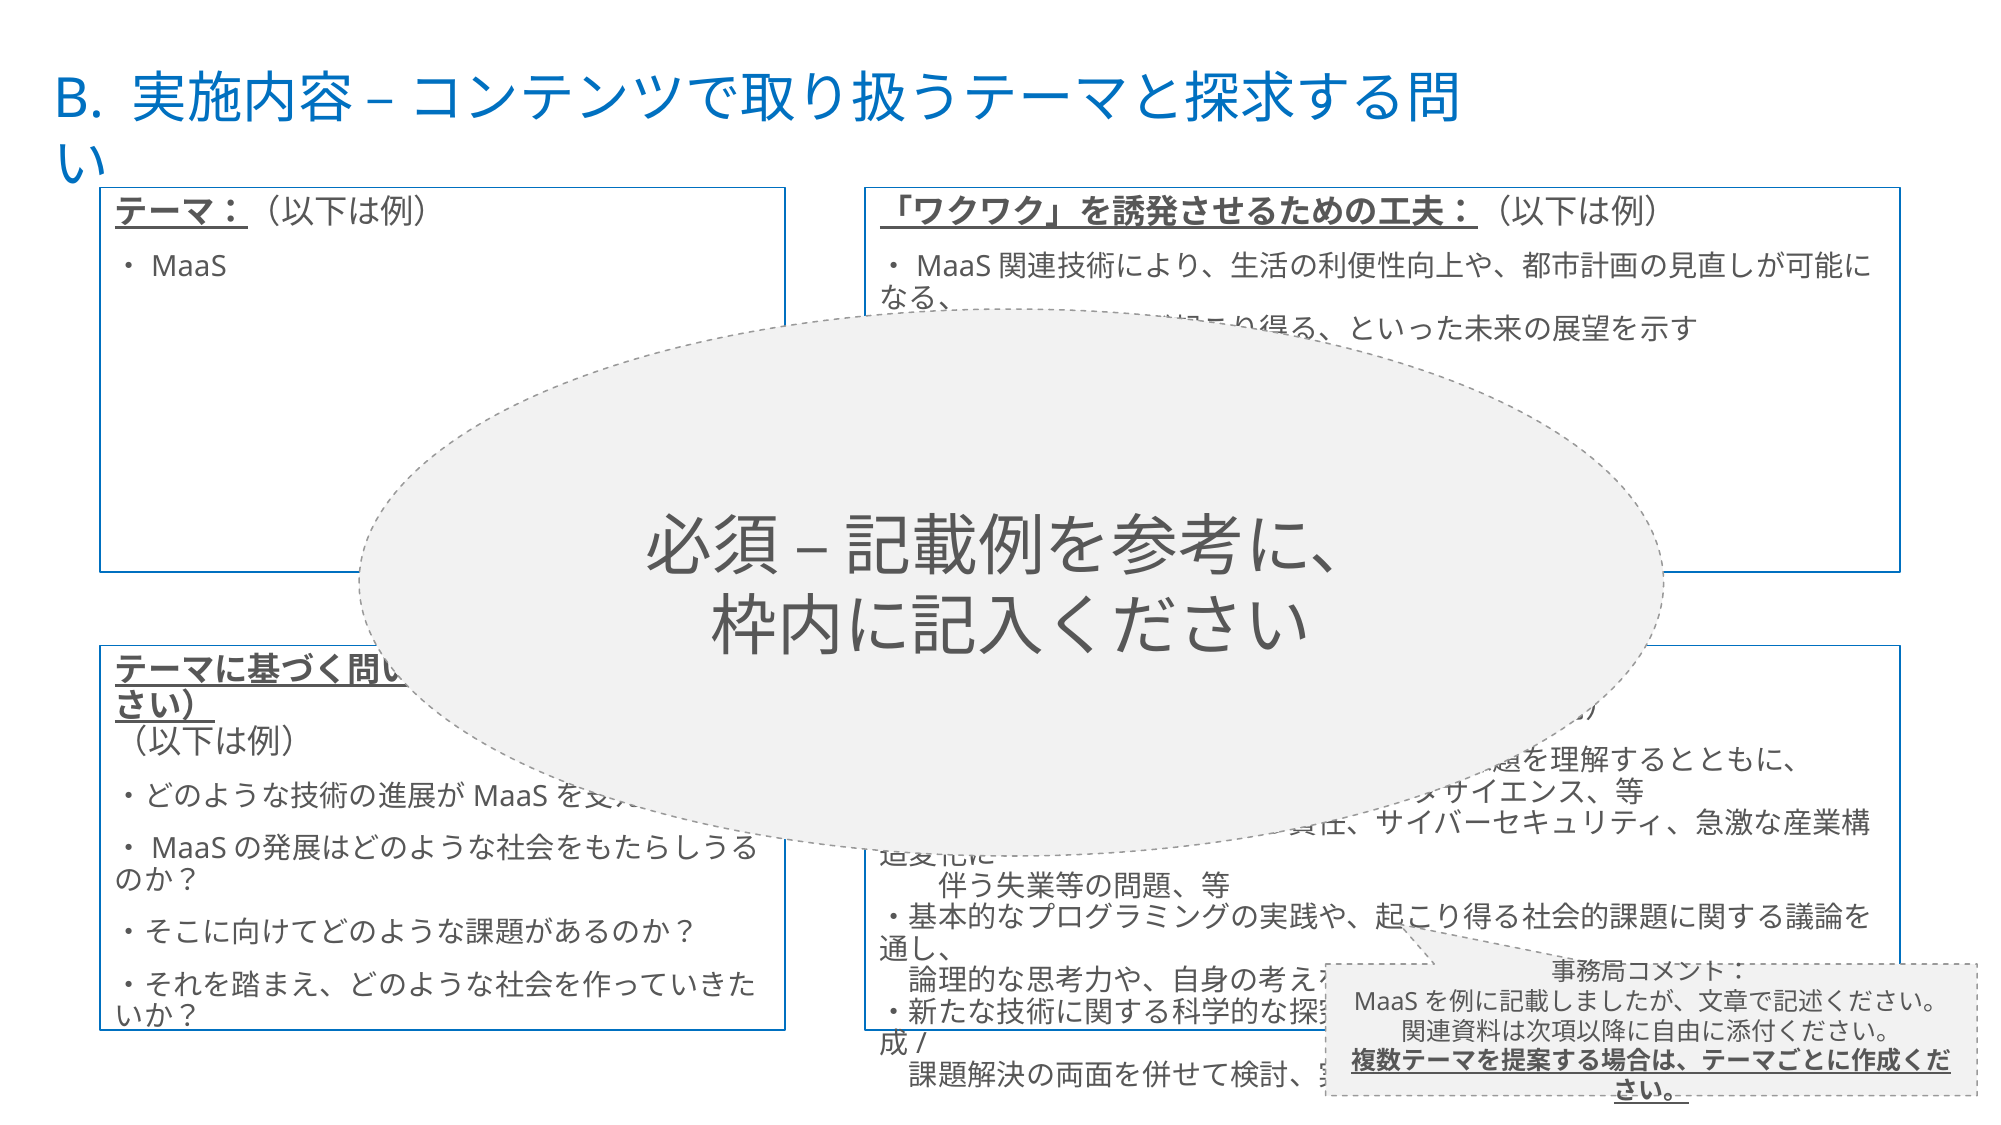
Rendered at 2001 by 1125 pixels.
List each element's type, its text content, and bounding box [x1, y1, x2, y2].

text_box B. 実施内容 – コンテンツで取り扱うテーマと探求する問い [53, 61, 1499, 195]
text_box 事務局コメント： MaaSを例に記載しましたが、文章で記述ください。 関連資料は次項以降に自由に添付ください。 複数テーマを提案する場合は、テーマごとに作成ください。 [1324, 963, 1979, 1097]
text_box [99, 187, 1901, 1031]
